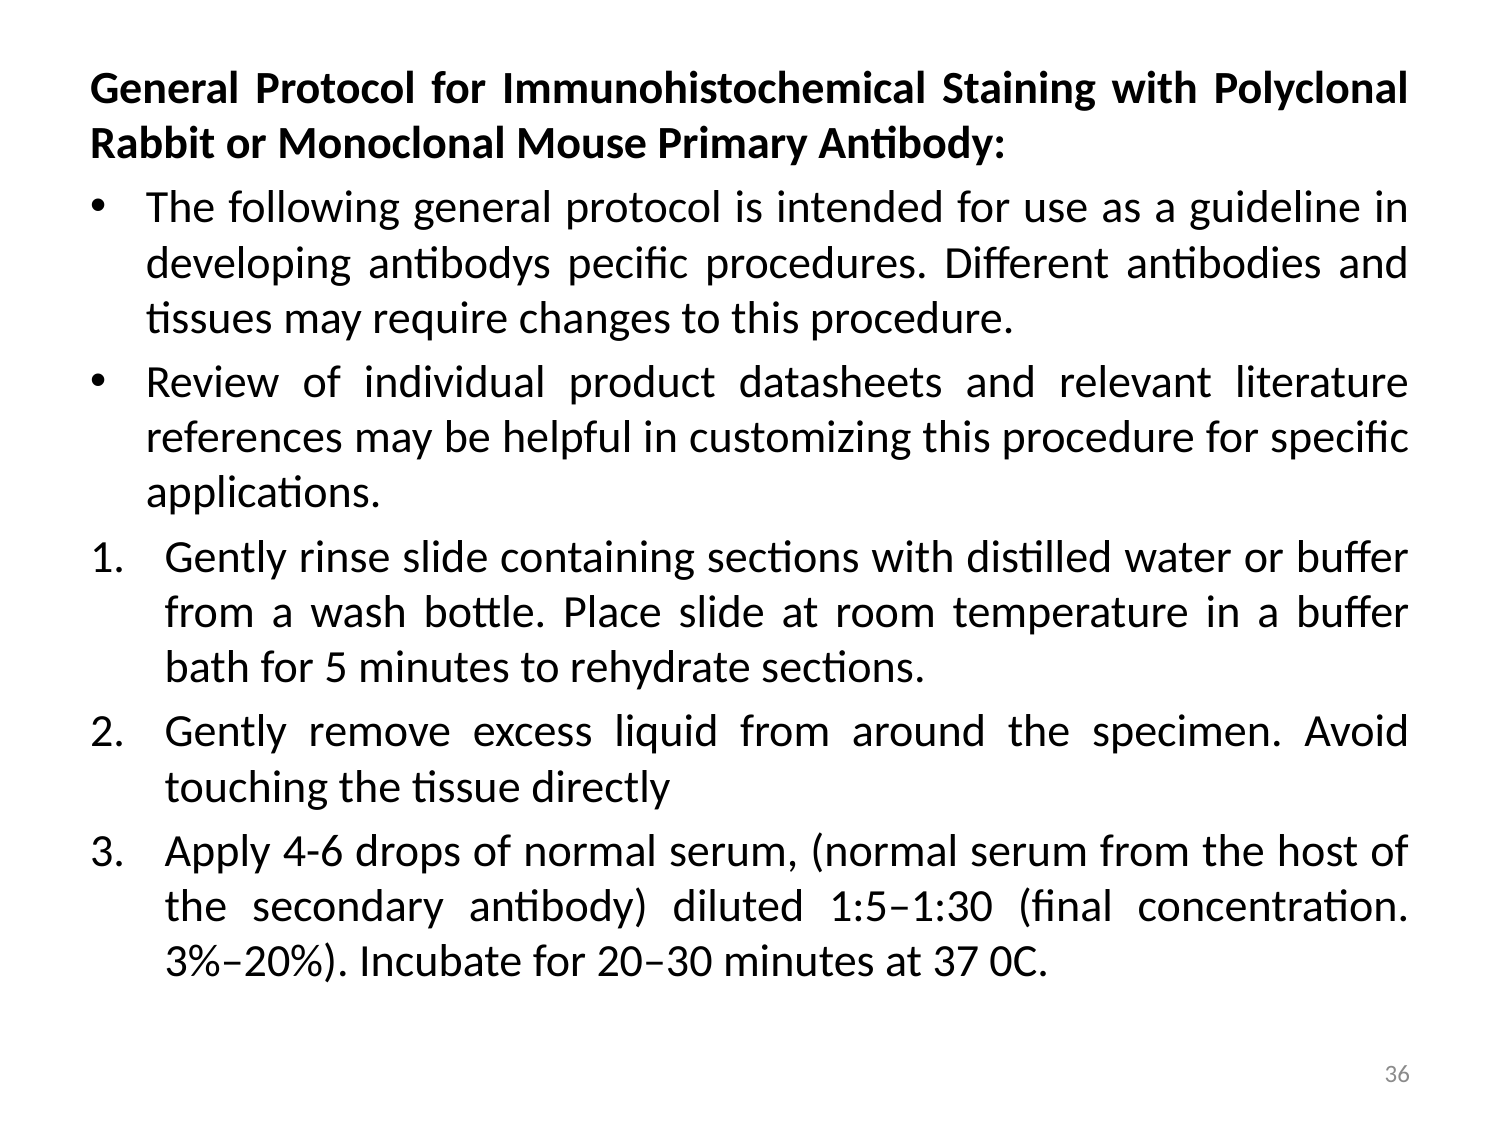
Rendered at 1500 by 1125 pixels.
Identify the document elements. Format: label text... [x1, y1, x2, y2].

slide_number 36 [1074, 1042, 1425, 1103]
list General Protocol for Immunohistochemical Staining with Polyclonal Rabbit or Monoclonal Mouse Primary Antibody: The following general protocol is intended for use as a guideline in developing antibodys pecific procedures. Different antibodies and tissues may require changes to this procedure. Review of individual product datasheets and relevant literature references may be helpful in customizing this procedure for specific applications. Gently rinse slide containing sections with distilled water or buffer from a wash bottle. Place slide at room temperature in a buffer bath for 5 minutes to rehydrate sections. Gently remove excess liquid from around the specimen. Avoid touching the tissue directly Apply 4-6 drops of normal serum, (normal serum from the host of the secondary antibody) diluted 1:5–1:30 (final concentration. 3%–20%). Incubate for 20–30 minutes at 37 0C. [75, 50, 1425, 1005]
